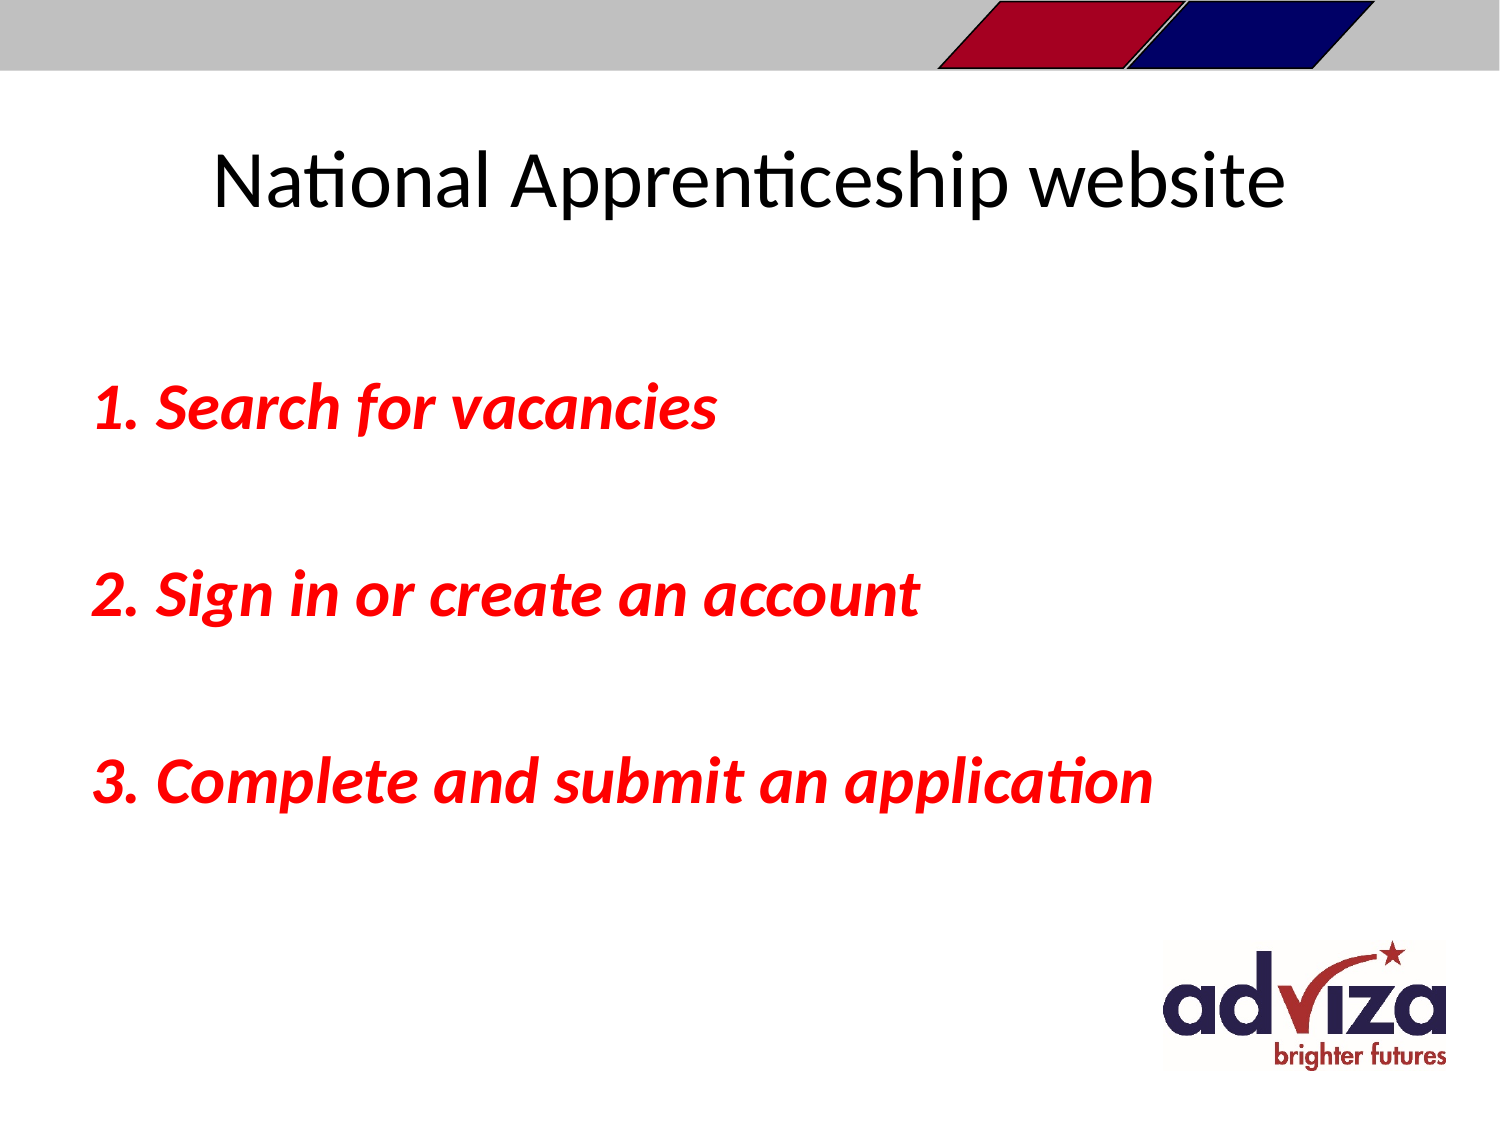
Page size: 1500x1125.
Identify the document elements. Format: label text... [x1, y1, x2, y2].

title National Apprenticeship website [75, 71, 1425, 233]
text_box [0, 0, 1500, 71]
text_box [1128, 1, 1374, 69]
picture [1163, 940, 1446, 1071]
list 1. Search for vacancies 2. Sign in or create an account 3. Complete and submit an application [75, 262, 1425, 1005]
text_box [938, 1, 1185, 69]
